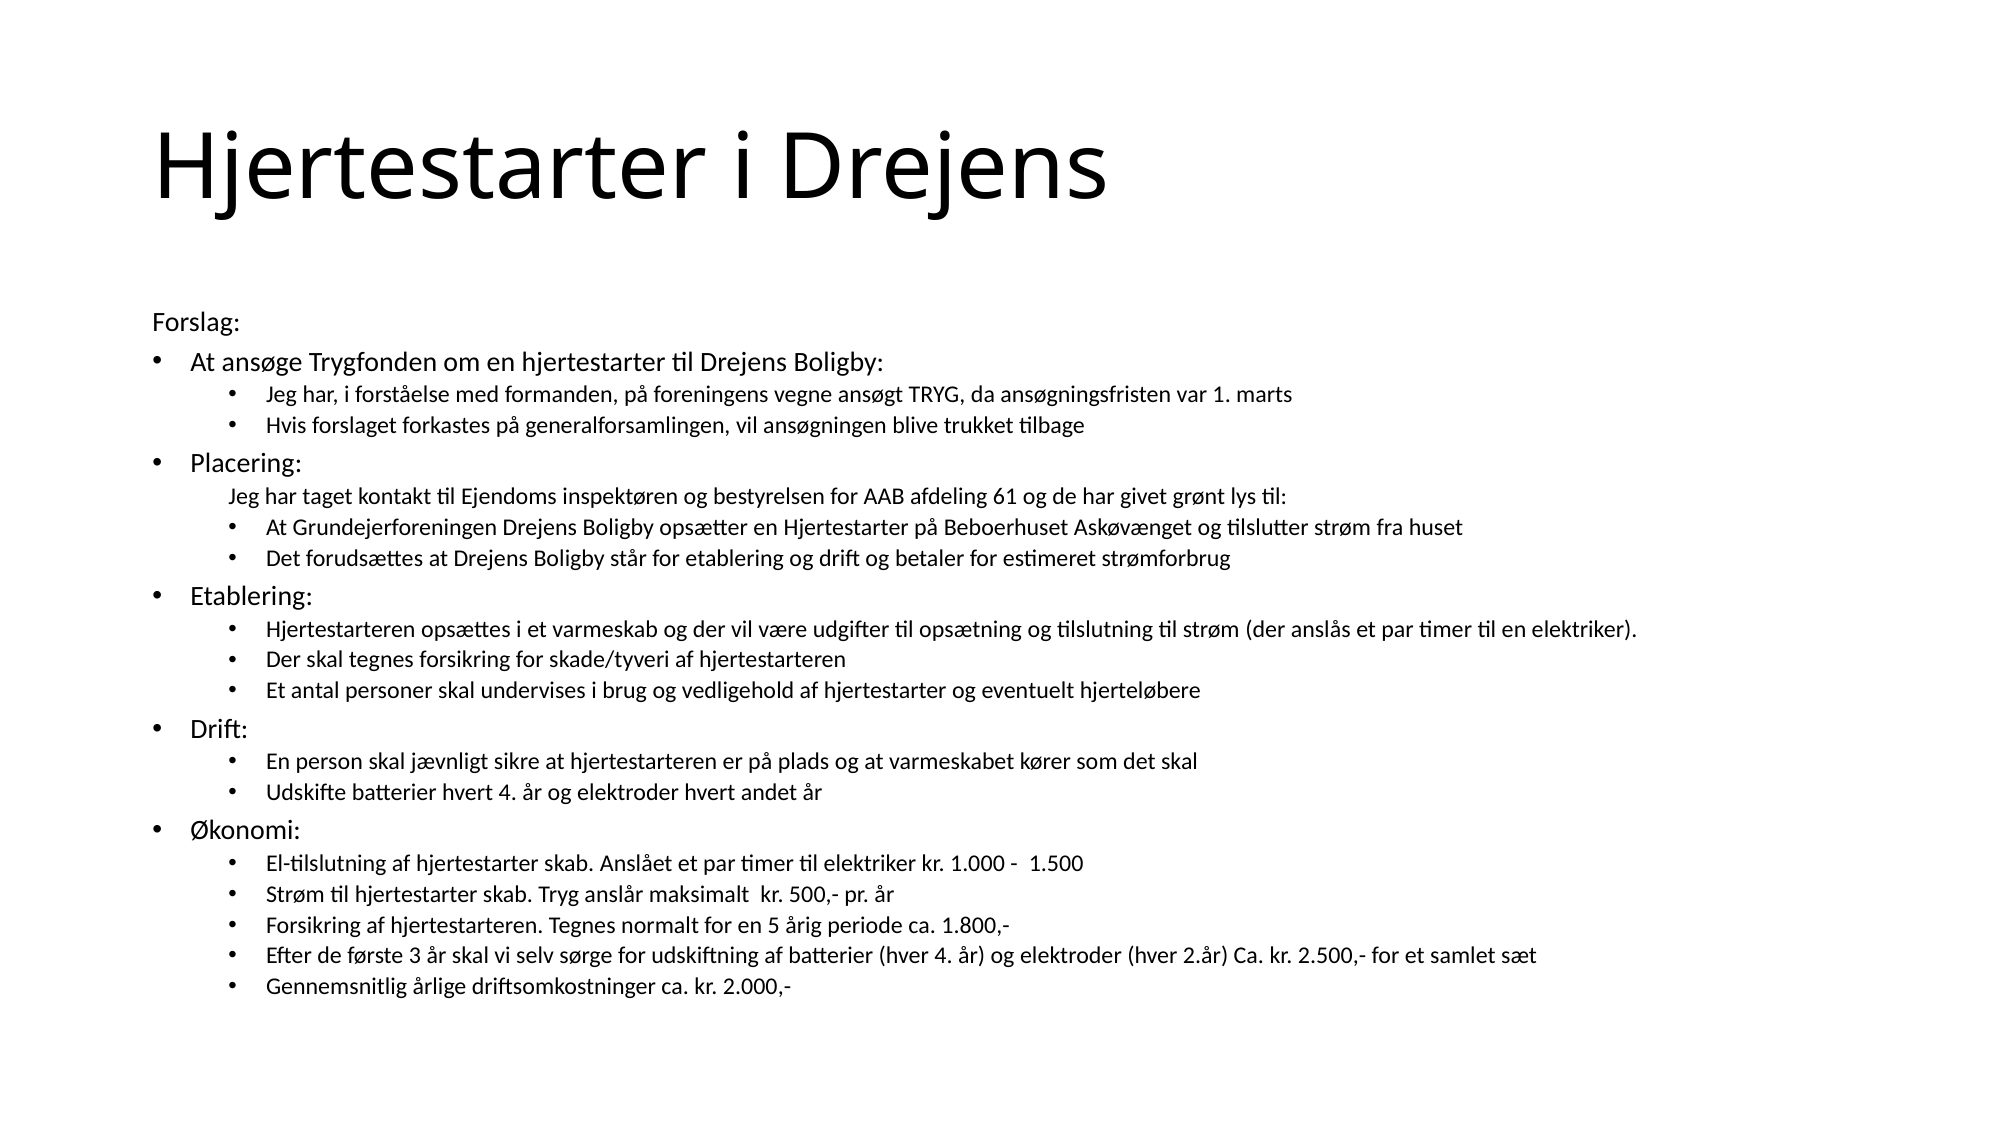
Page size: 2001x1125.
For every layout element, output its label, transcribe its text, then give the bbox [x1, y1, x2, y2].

list Forslag: At ansøge Trygfonden om en hjertestarter til Drejens Boligby: Jeg har, i forståelse med formanden, på foreningens vegne ansøgt TRYG, da ansøgningsfristen var 1. marts Hvis forslaget forkastes på generalforsamlingen, vil ansøgningen blive trukket tilbage Placering: Jeg har taget kontakt til Ejendoms inspektøren og bestyrelsen for AAB afdeling 61 og de har givet grønt lys til: At Grundejerforeningen Drejens Boligby opsætter en Hjertestarter på Beboerhuset Askøvænget og tilslutter strøm fra huset Det forudsættes at Drejens Boligby står for etablering og drift og betaler for estimeret strømforbrug Etablering: Hjertestarteren opsættes i et varmeskab og der vil være udgifter til opsætning og tilslutning til strøm (der anslås et par timer til en elektriker). Der skal tegnes forsikring for skade/tyveri af hjertestarteren Et antal personer skal undervises i brug og vedligehold af hjertestarter og eventuelt hjerteløbere Drift: En person skal jævnligt sikre at hjertestarteren er på plads og at varmeskabet kører som det skal Udskifte batterier hvert 4. år og elektroder hvert andet år Økonomi: El-tilslutning af hjertestarter skab. Anslået et par timer til elektriker kr. 1.000 - 1.500 Strøm til hjertestarter skab. Tryg anslår maksimalt kr. 500,- pr. år Forsikring af hjertestarteren. Tegnes normalt for en 5 årig periode ca. 1.800,- Efter de første 3 år skal vi selv sørge for udskiftning af batterier (hver 4. år) og elektroder (hver 2.år) Ca. kr. 2.500,- for et samlet sæt Gennemsnitlig årlige driftsomkostninger ca. kr. 2.000,- [137, 299, 1863, 1014]
title Hjertestarter i Drejens [137, 59, 1863, 278]
